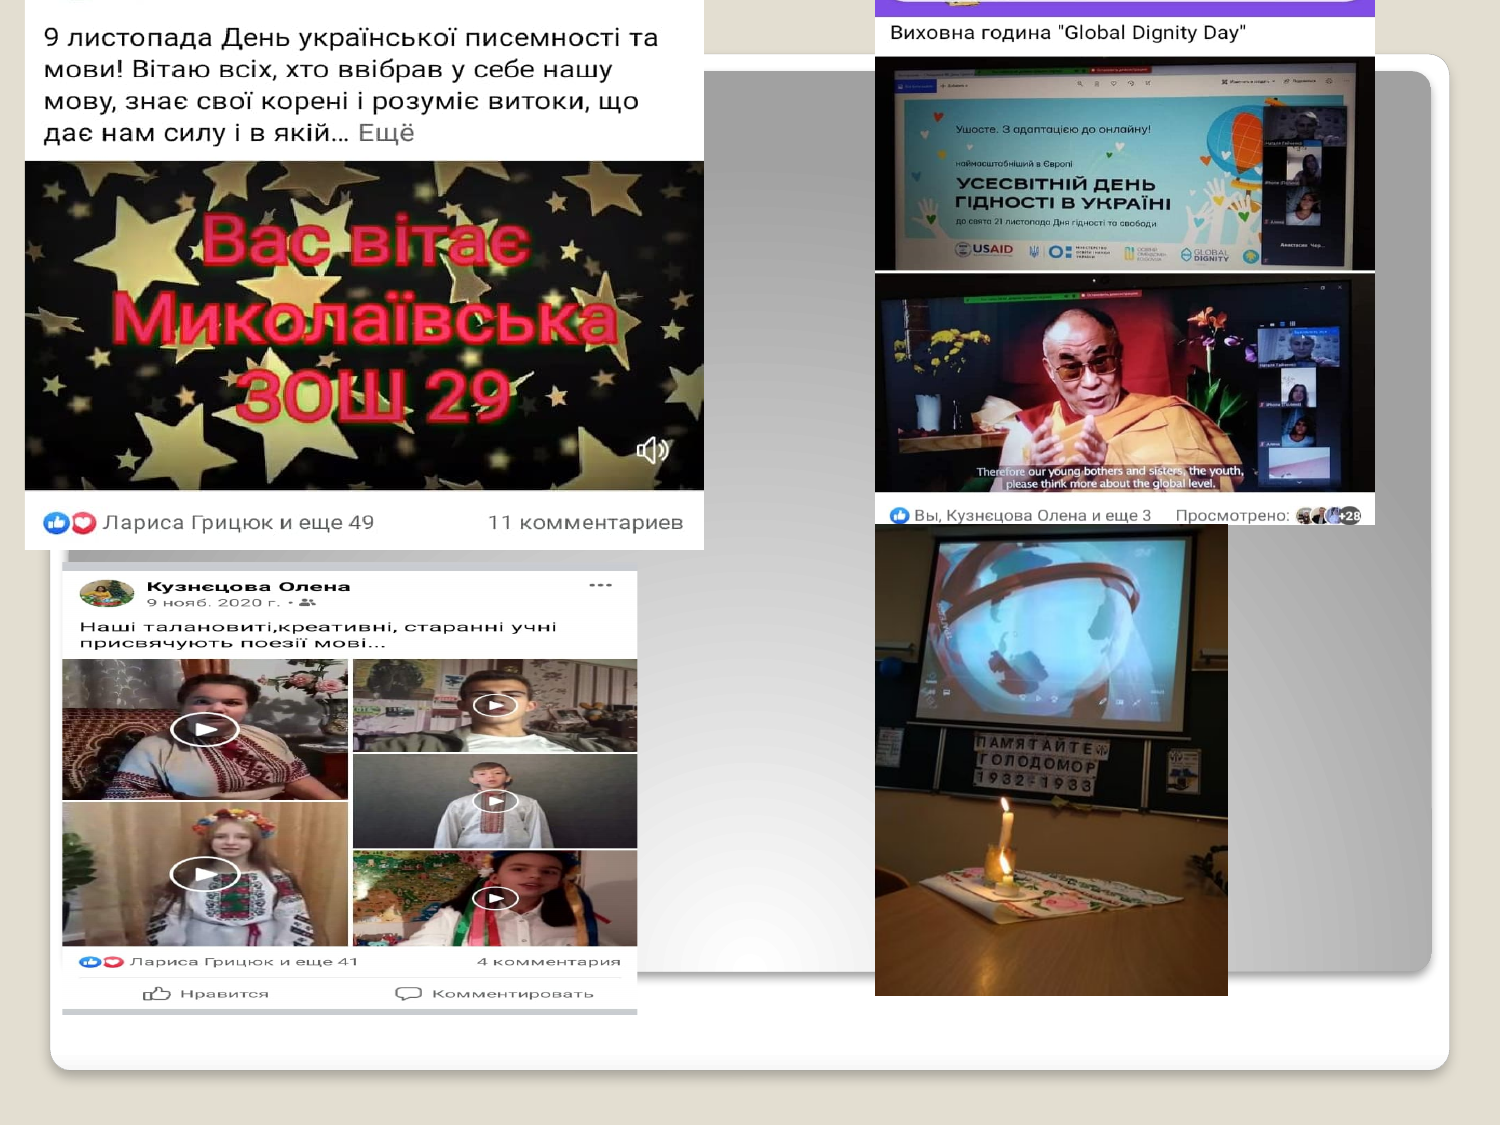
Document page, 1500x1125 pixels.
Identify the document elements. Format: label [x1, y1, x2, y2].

picture [874, 0, 1376, 997]
picture [24, 0, 705, 551]
list [62, 564, 638, 1015]
